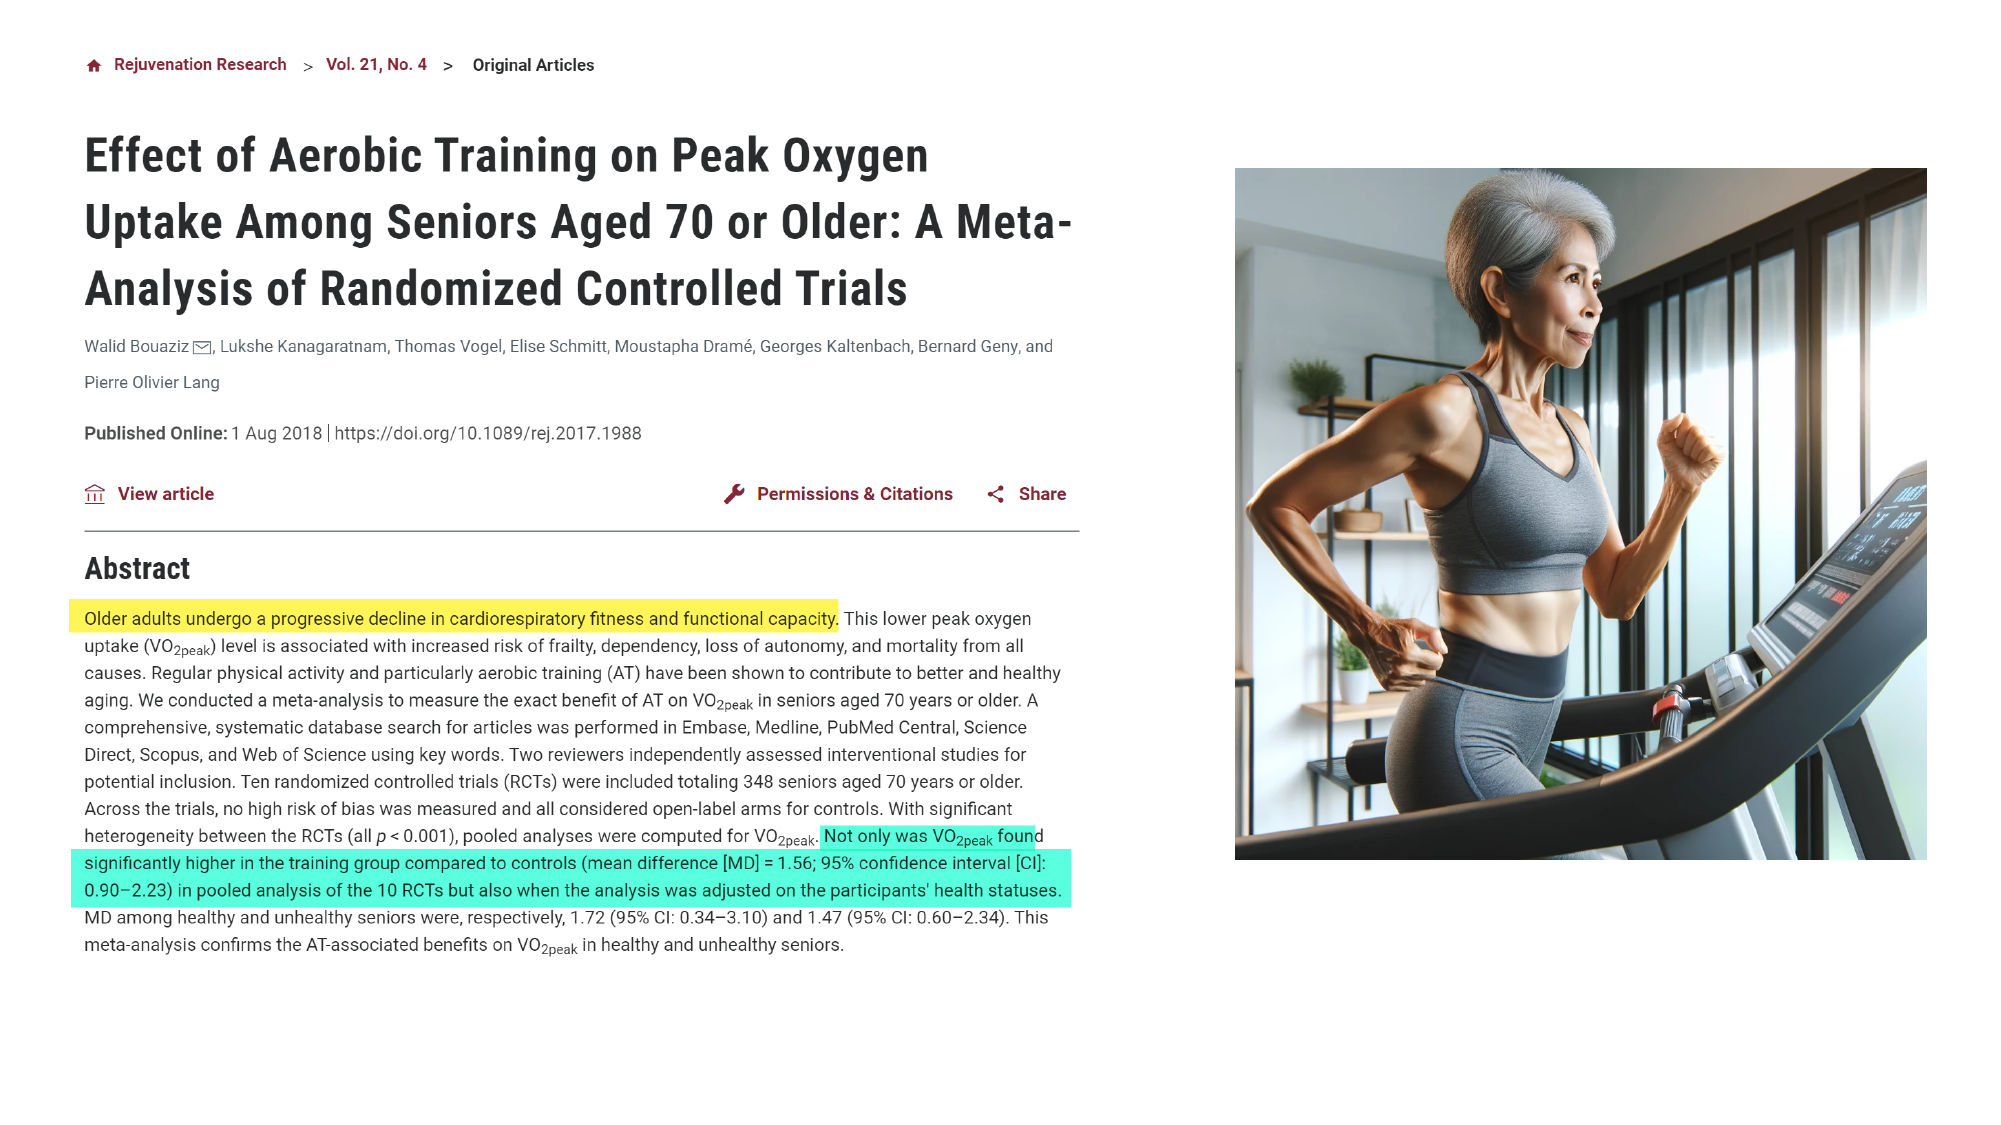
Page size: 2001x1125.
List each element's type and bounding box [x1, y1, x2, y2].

picture [1235, 168, 1928, 861]
list [33, 42, 1104, 1083]
